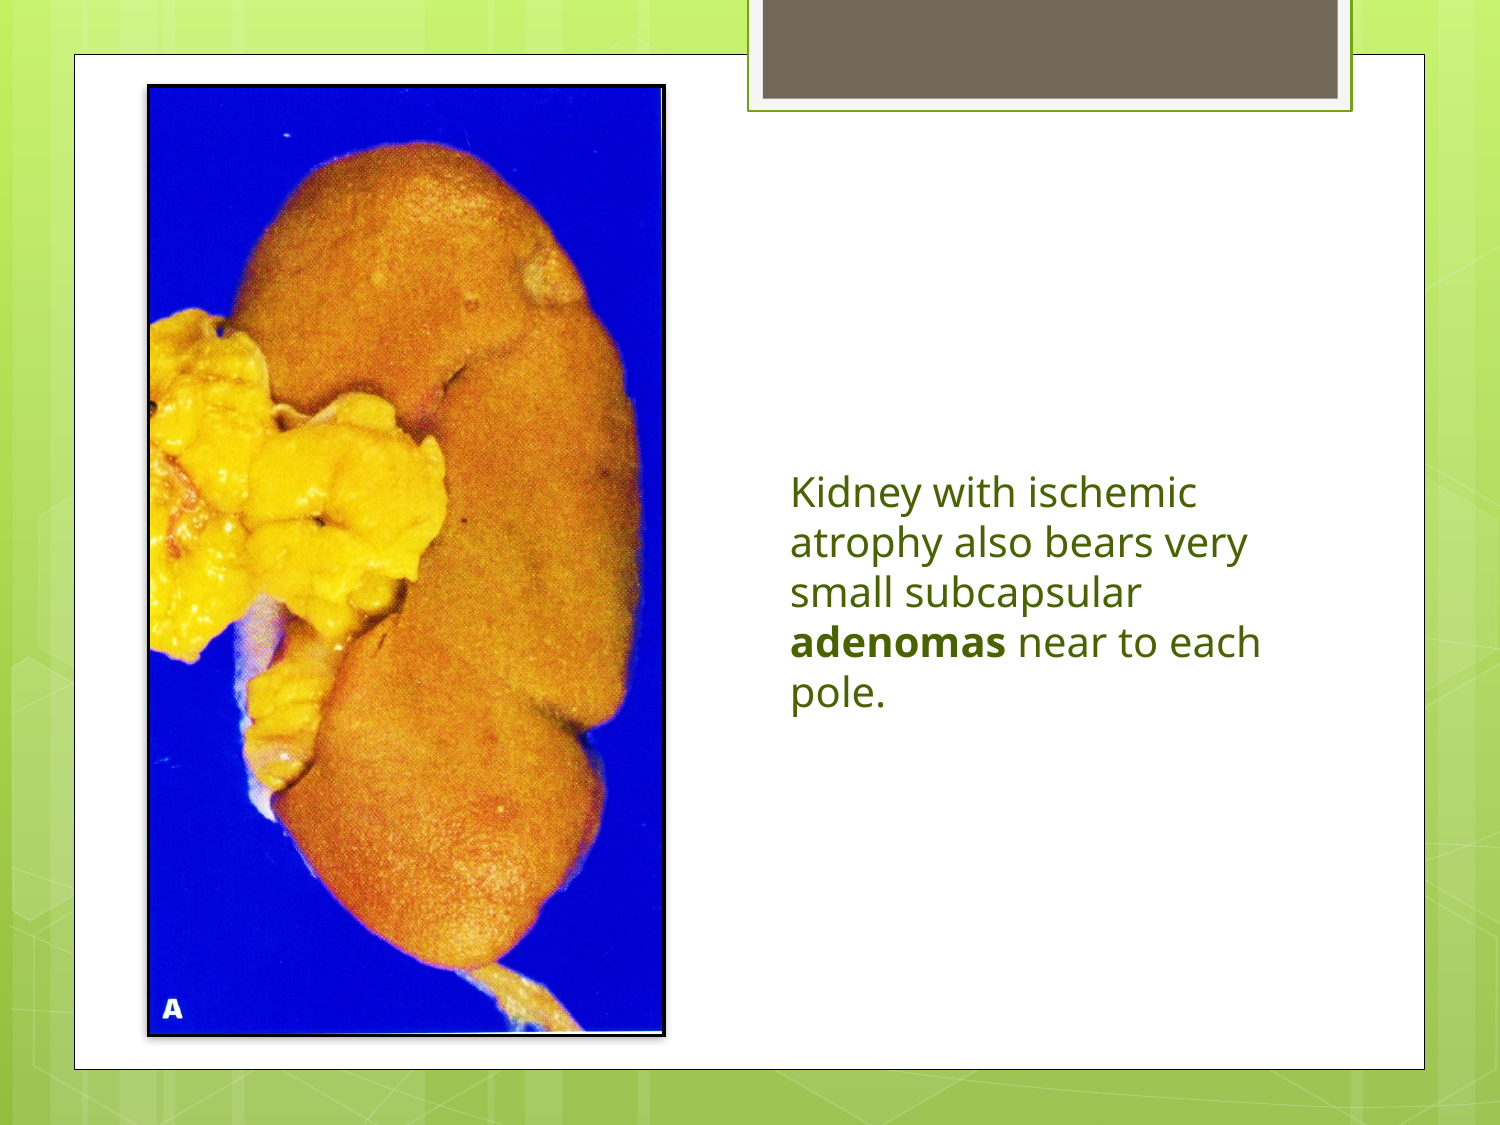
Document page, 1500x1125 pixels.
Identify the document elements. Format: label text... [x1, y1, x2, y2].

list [149, 87, 663, 1034]
title Kidney with ischemic atrophy also bears very small subcapsular adenomas near to each pole. [774, 168, 1326, 1013]
